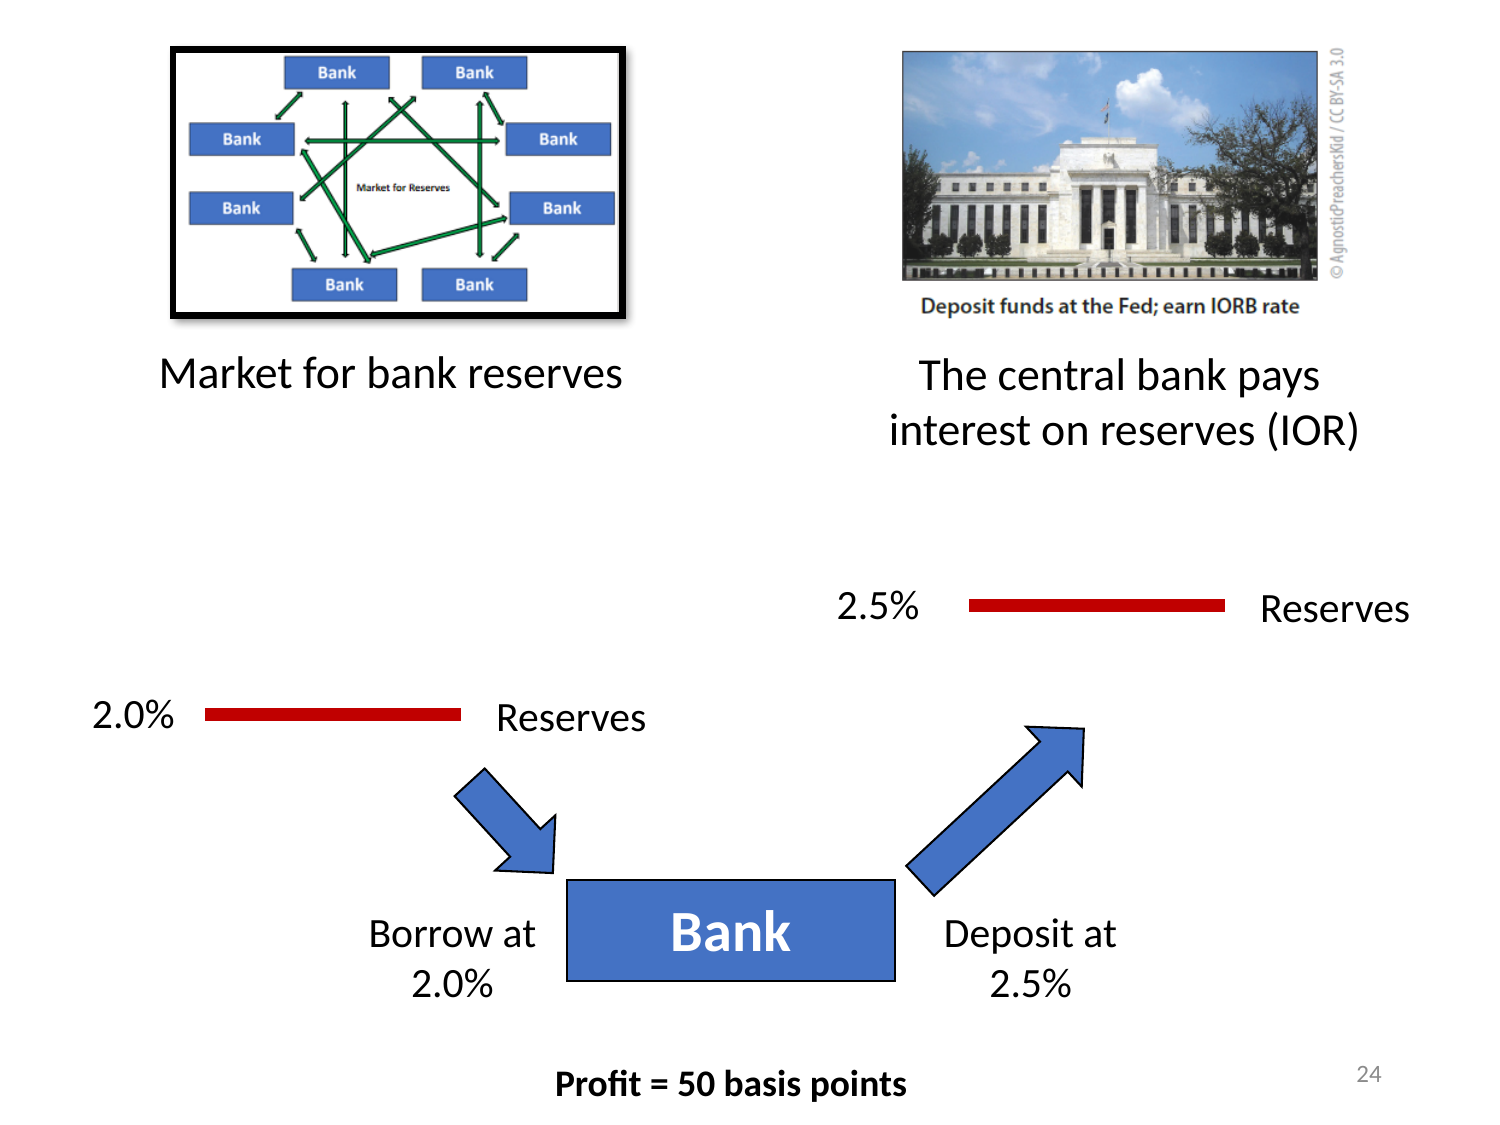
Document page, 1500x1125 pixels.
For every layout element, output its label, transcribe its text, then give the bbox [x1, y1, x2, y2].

text_box 2.5% [821, 570, 935, 635]
text_box 2.0% [57, 679, 190, 744]
text_box Borrow at 2.0% [324, 898, 581, 1014]
text_box [904, 725, 1085, 898]
text_box [566, 879, 896, 982]
text_box Profit = 50 basis points [531, 1051, 931, 1112]
text_box Reserves [1245, 572, 1500, 638]
slide_number 24 [1059, 1042, 1397, 1103]
text_box Reserves [481, 681, 737, 747]
text_box The central bank pays interest on reserves (IOR) [790, 337, 1459, 463]
text_box [453, 767, 557, 875]
text_box Bank [619, 886, 844, 971]
text_box Deposit at 2.5% [908, 898, 1153, 1014]
picture [895, 45, 1354, 322]
text_box Market for bank reserves [75, 334, 707, 405]
picture [176, 52, 620, 313]
